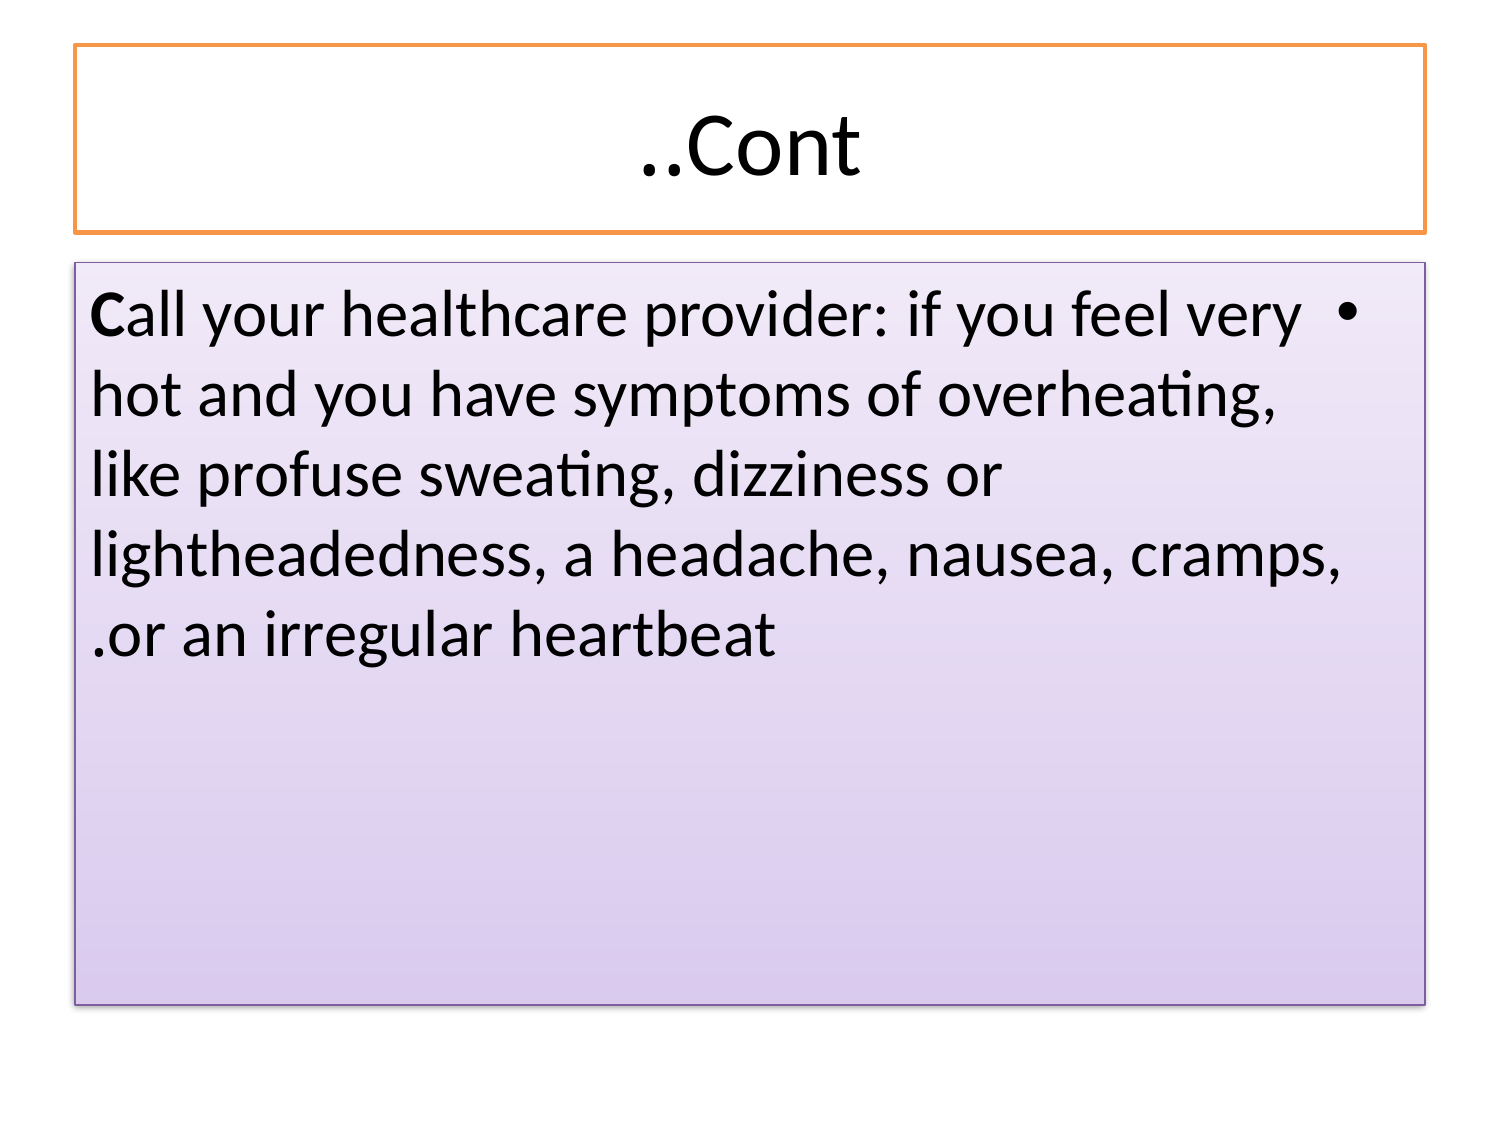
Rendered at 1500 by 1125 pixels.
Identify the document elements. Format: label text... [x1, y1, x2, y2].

title Cont.. [73, 43, 1427, 235]
list Call your healthcare provider: if you feel very hot and you have symptoms of overheating, like profuse sweating, dizziness or lightheadedness, a headache, nausea, cramps, or an irregular heartbeat. [74, 262, 1426, 1006]
